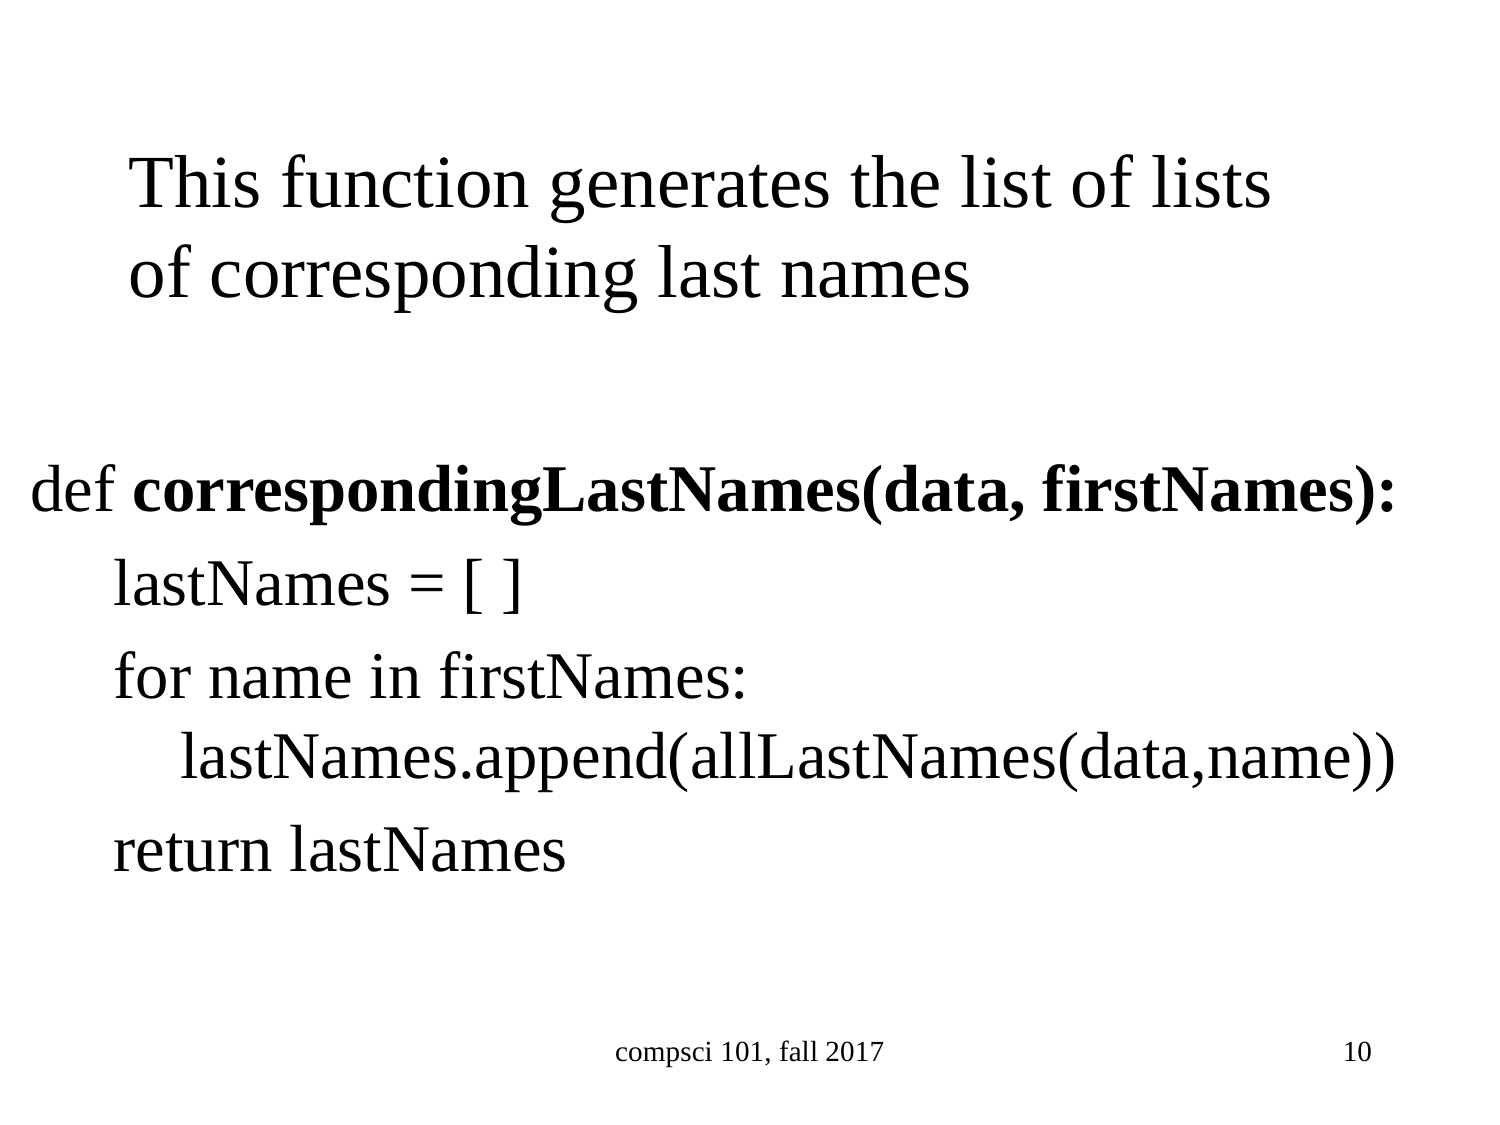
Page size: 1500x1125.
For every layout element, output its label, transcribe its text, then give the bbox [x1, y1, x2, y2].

slide_number 10 [1074, 1024, 1388, 1101]
text_box This function generates the list of lists of corresponding last names [113, 124, 1308, 320]
footer compsci 101, fall 2017 [512, 1024, 988, 1101]
list def correspondingLastNames(data, firstNames): lastNames = [ ] for name in firstNames: lastNames.append(allLastNames(data,name)) return lastNames [15, 437, 1500, 963]
